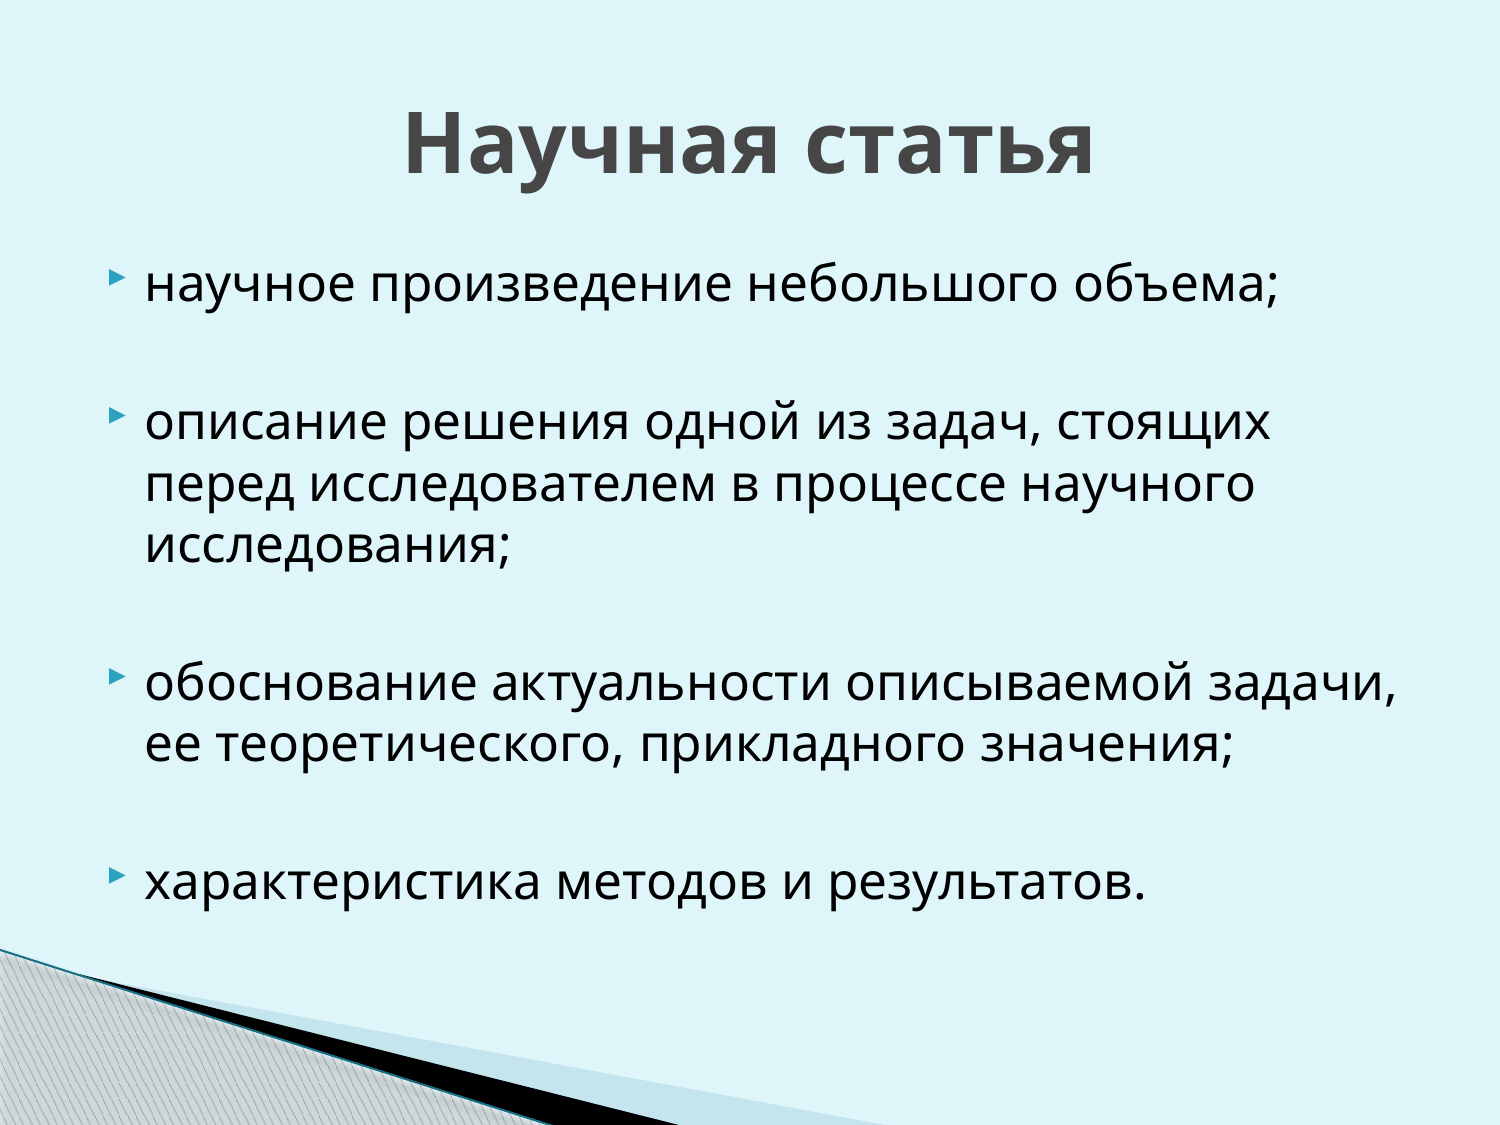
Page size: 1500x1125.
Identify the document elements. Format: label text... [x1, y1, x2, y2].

title Научная статья [75, 45, 1425, 233]
list научное произведение небольшого объема; описание решения одной из задач, стоящих перед исследователем в процессе научного исследования; обоснование актуальности описываемой задачи, ее теоретического, прикладного значения; характеристика методов и результатов. [75, 243, 1425, 986]
